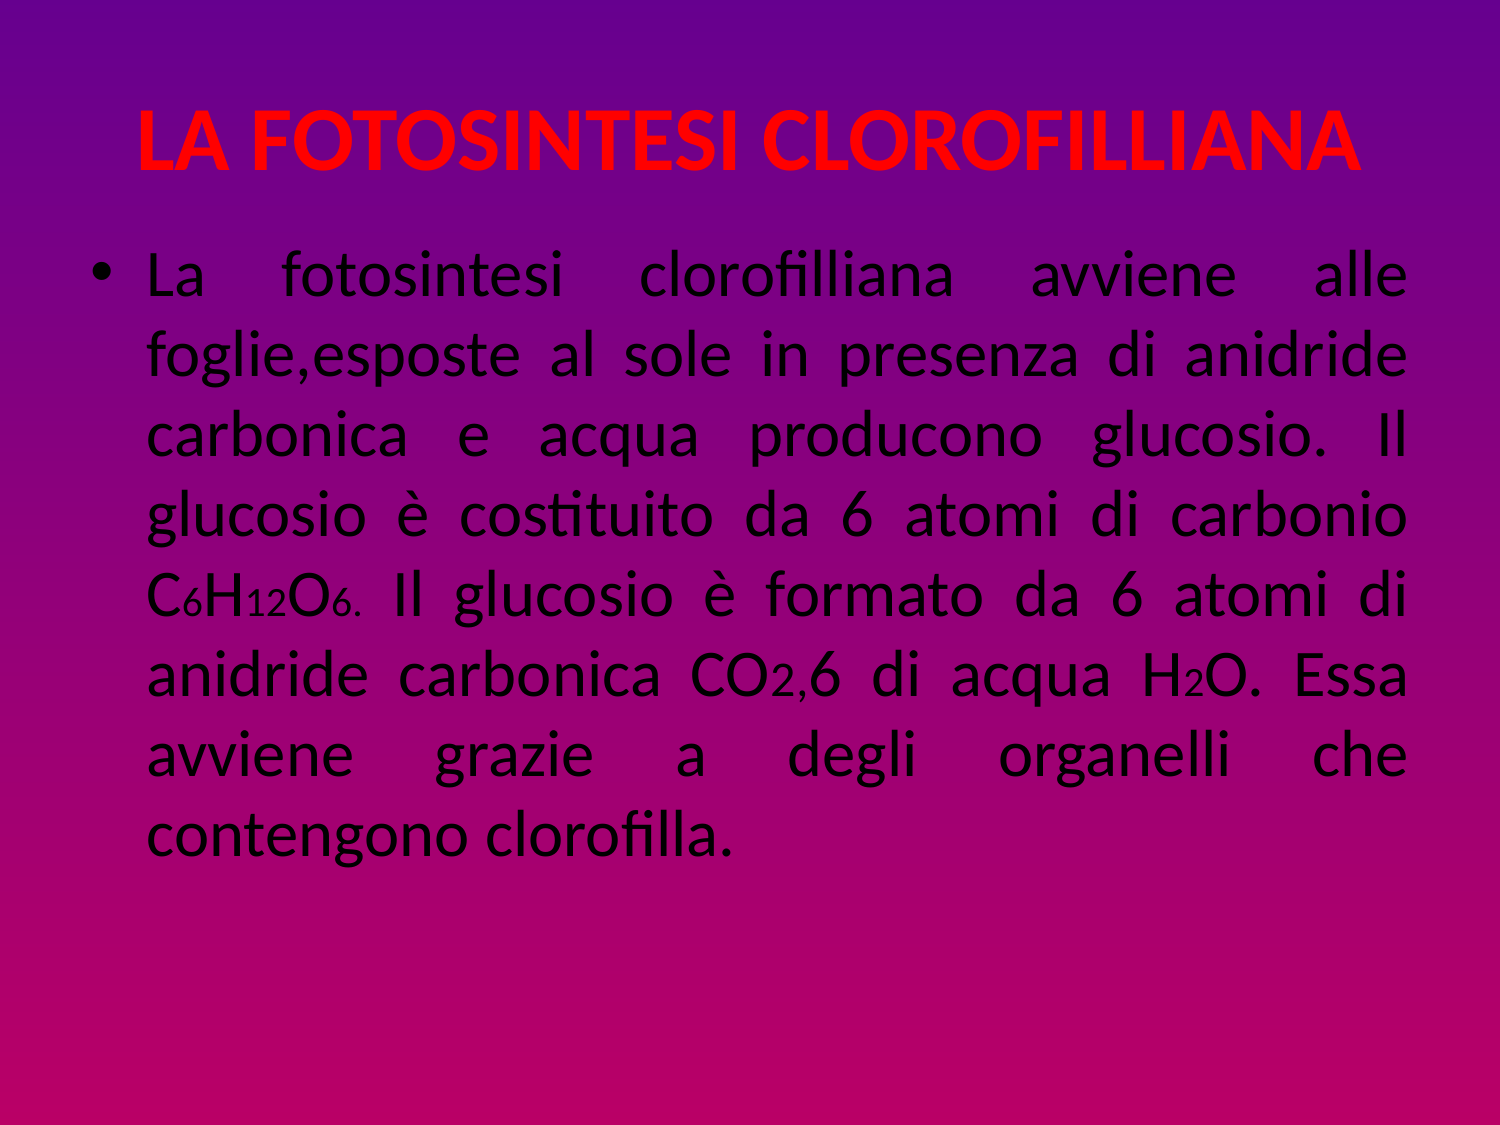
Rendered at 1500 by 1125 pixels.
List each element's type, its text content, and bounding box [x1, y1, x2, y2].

list La fotosintesi clorofilliana avviene alle foglie,esposte al sole in presenza di anidride carbonica e acqua producono glucosio. Il glucosio è costituito da 6 atomi di carbonio C6H12O6. Il glucosio è formato da 6 atomi di anidride carbonica CO2,6 di acqua H2O. Essa avviene grazie a degli organelli che contengono clorofilla. [75, 222, 1425, 1005]
title LA FOTOSINTESI CLOROFILLIANA [75, 45, 1425, 222]
